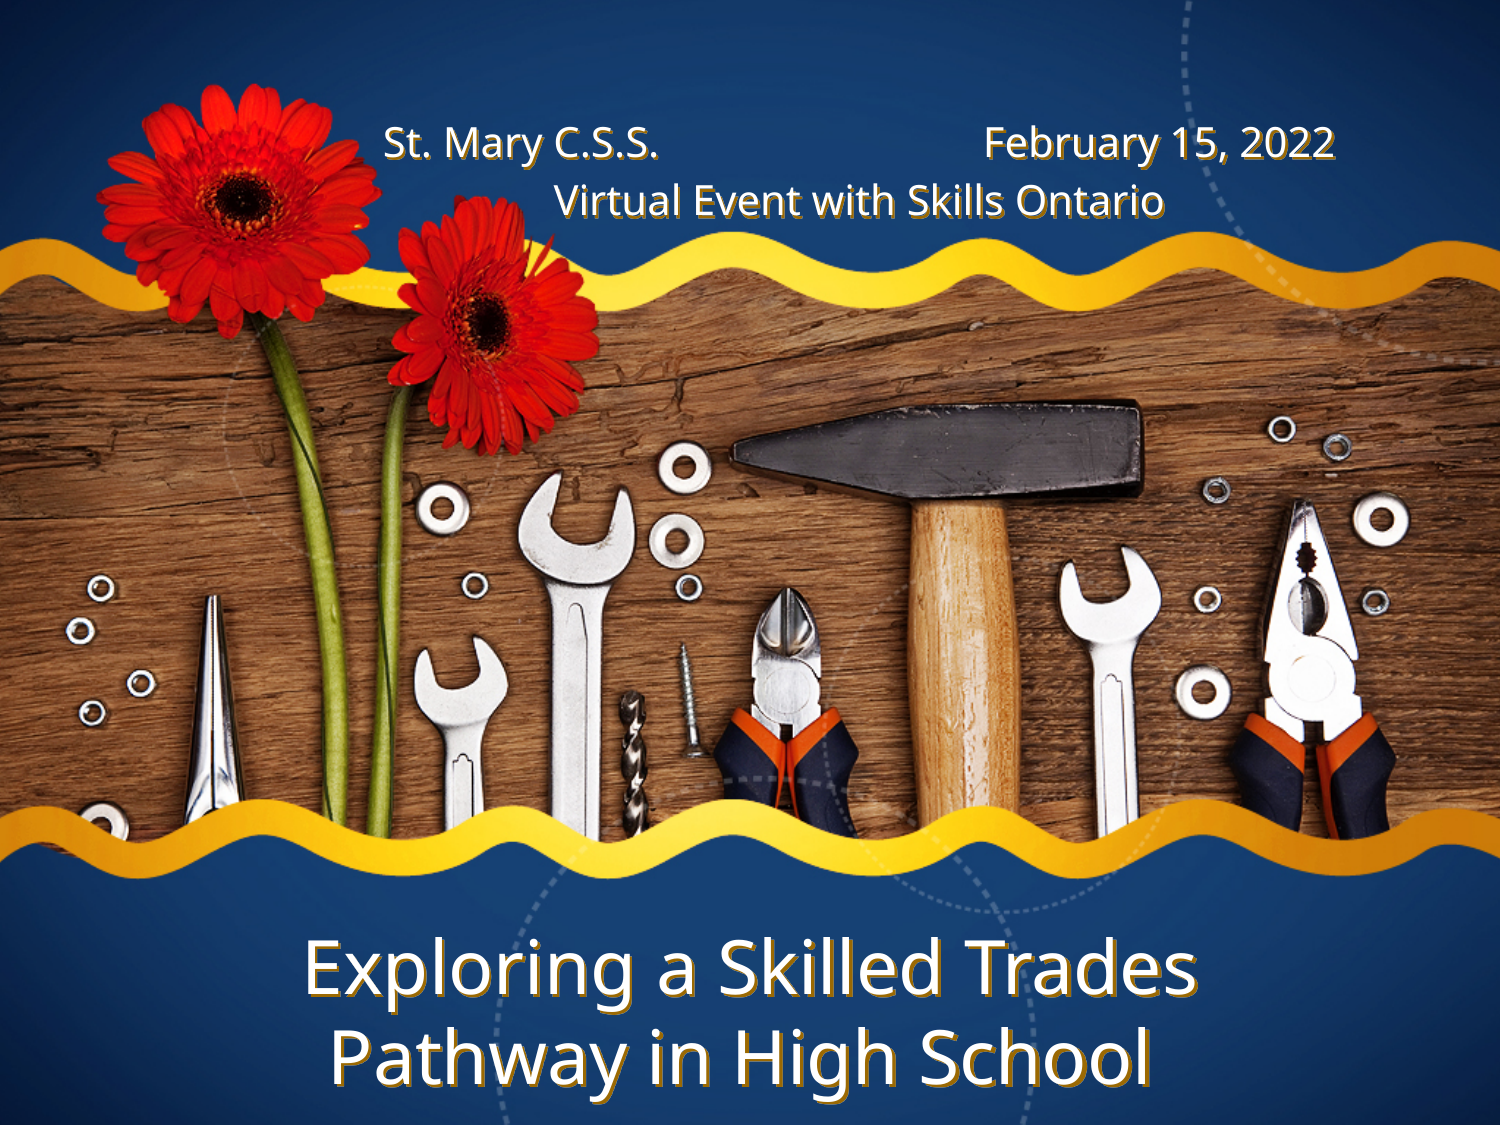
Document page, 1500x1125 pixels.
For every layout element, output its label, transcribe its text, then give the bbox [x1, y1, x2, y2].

picture [0, 0, 1500, 1125]
subtitle St. Mary C.S.S. February 15, 2022 Virtual Event with Skills Ontario [218, 108, 1500, 178]
title Exploring a Skilled Trades Pathway in High School [135, 925, 1365, 1094]
